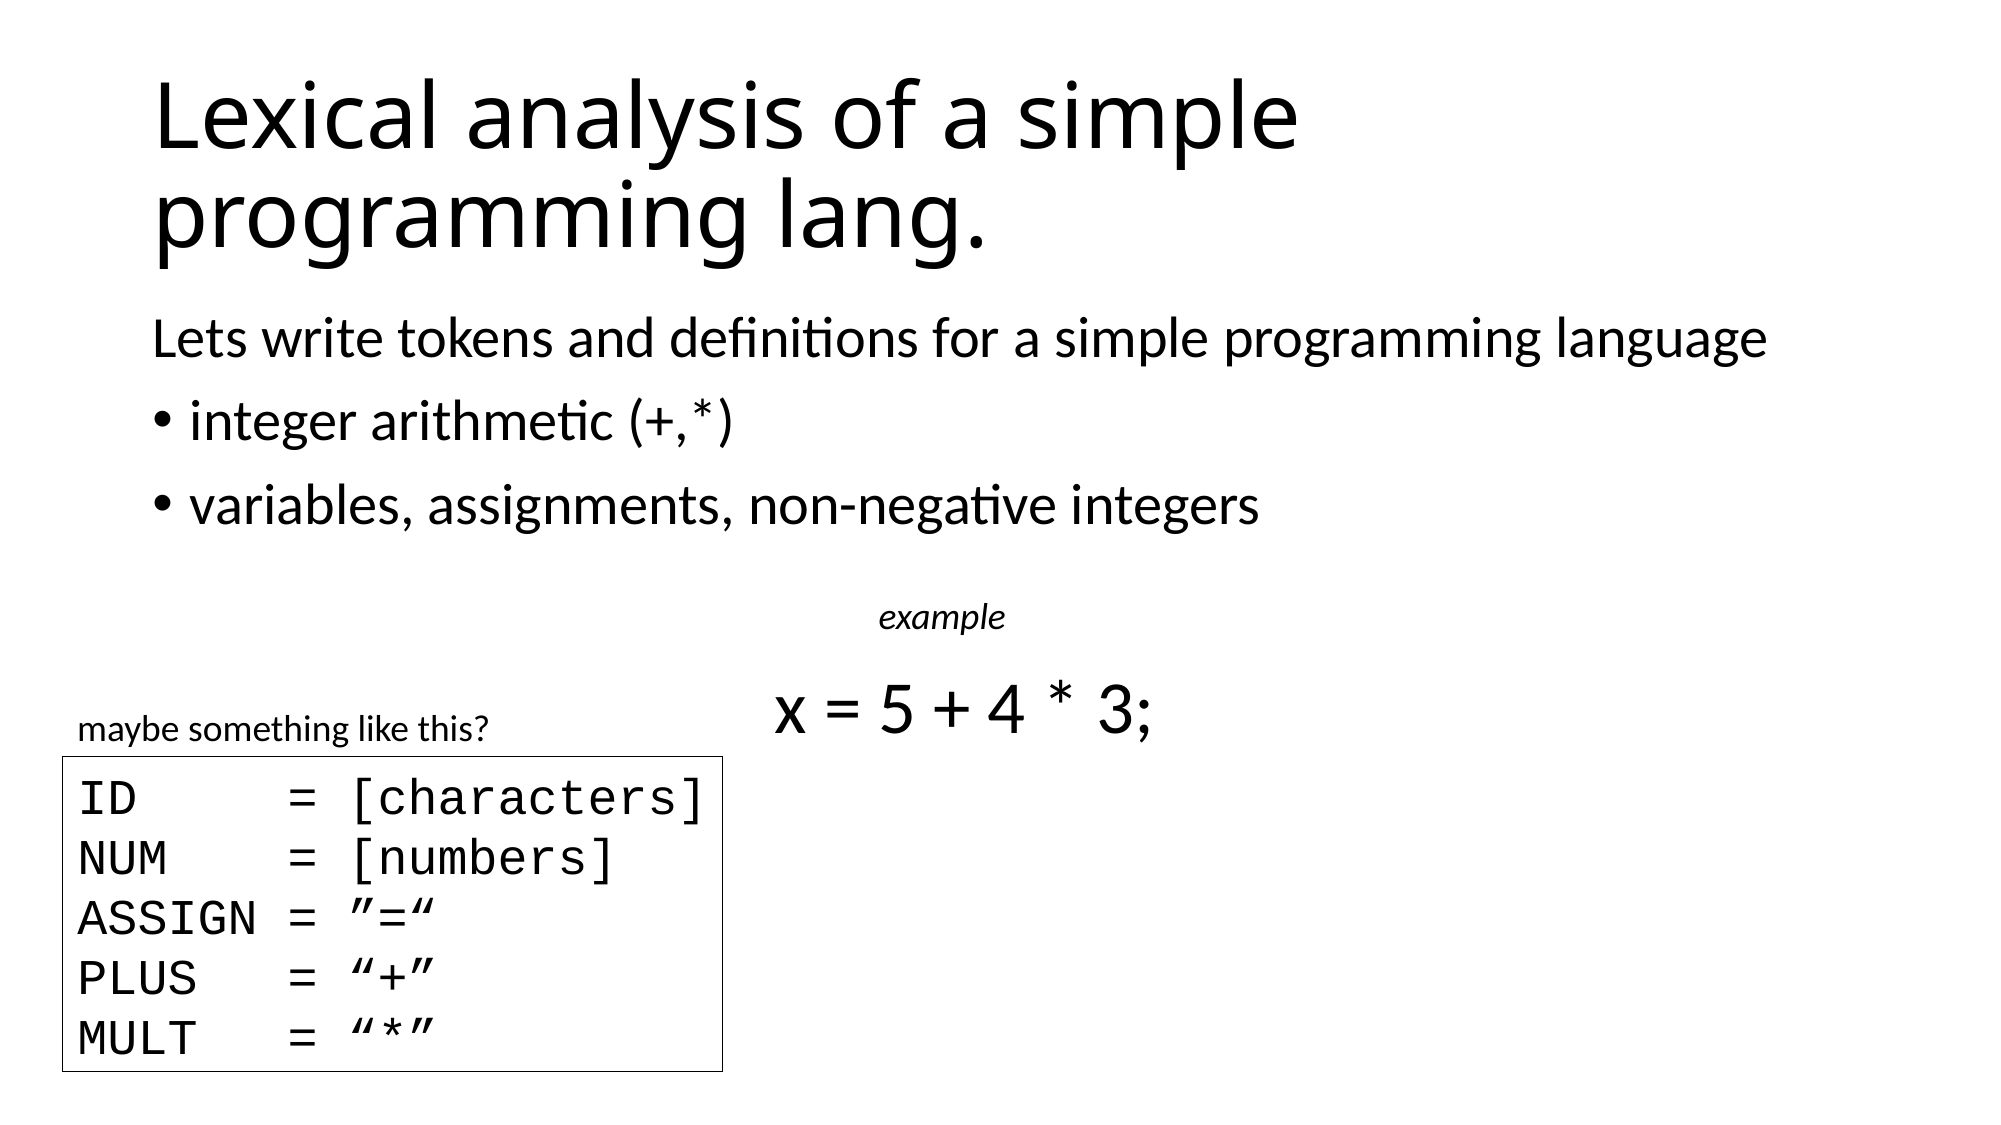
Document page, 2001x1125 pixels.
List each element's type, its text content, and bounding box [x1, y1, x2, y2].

text_box example [863, 584, 1030, 645]
text_box maybe something like this? [62, 696, 507, 756]
text_box Lets write tokens and definitions for a simple programming language integer arithmetic (+,*) variables, assignments, non-negative integers [137, 299, 1863, 563]
text_box x = 5 + 4 * 3; [760, 650, 1171, 756]
title Lexical analysis of a simple programming lang. [137, 59, 1863, 278]
text_box ID = [characters] NUM = [numbers] ASSIGN = ”=“ PLUS = “+” MULT = “*” [62, 756, 723, 1072]
